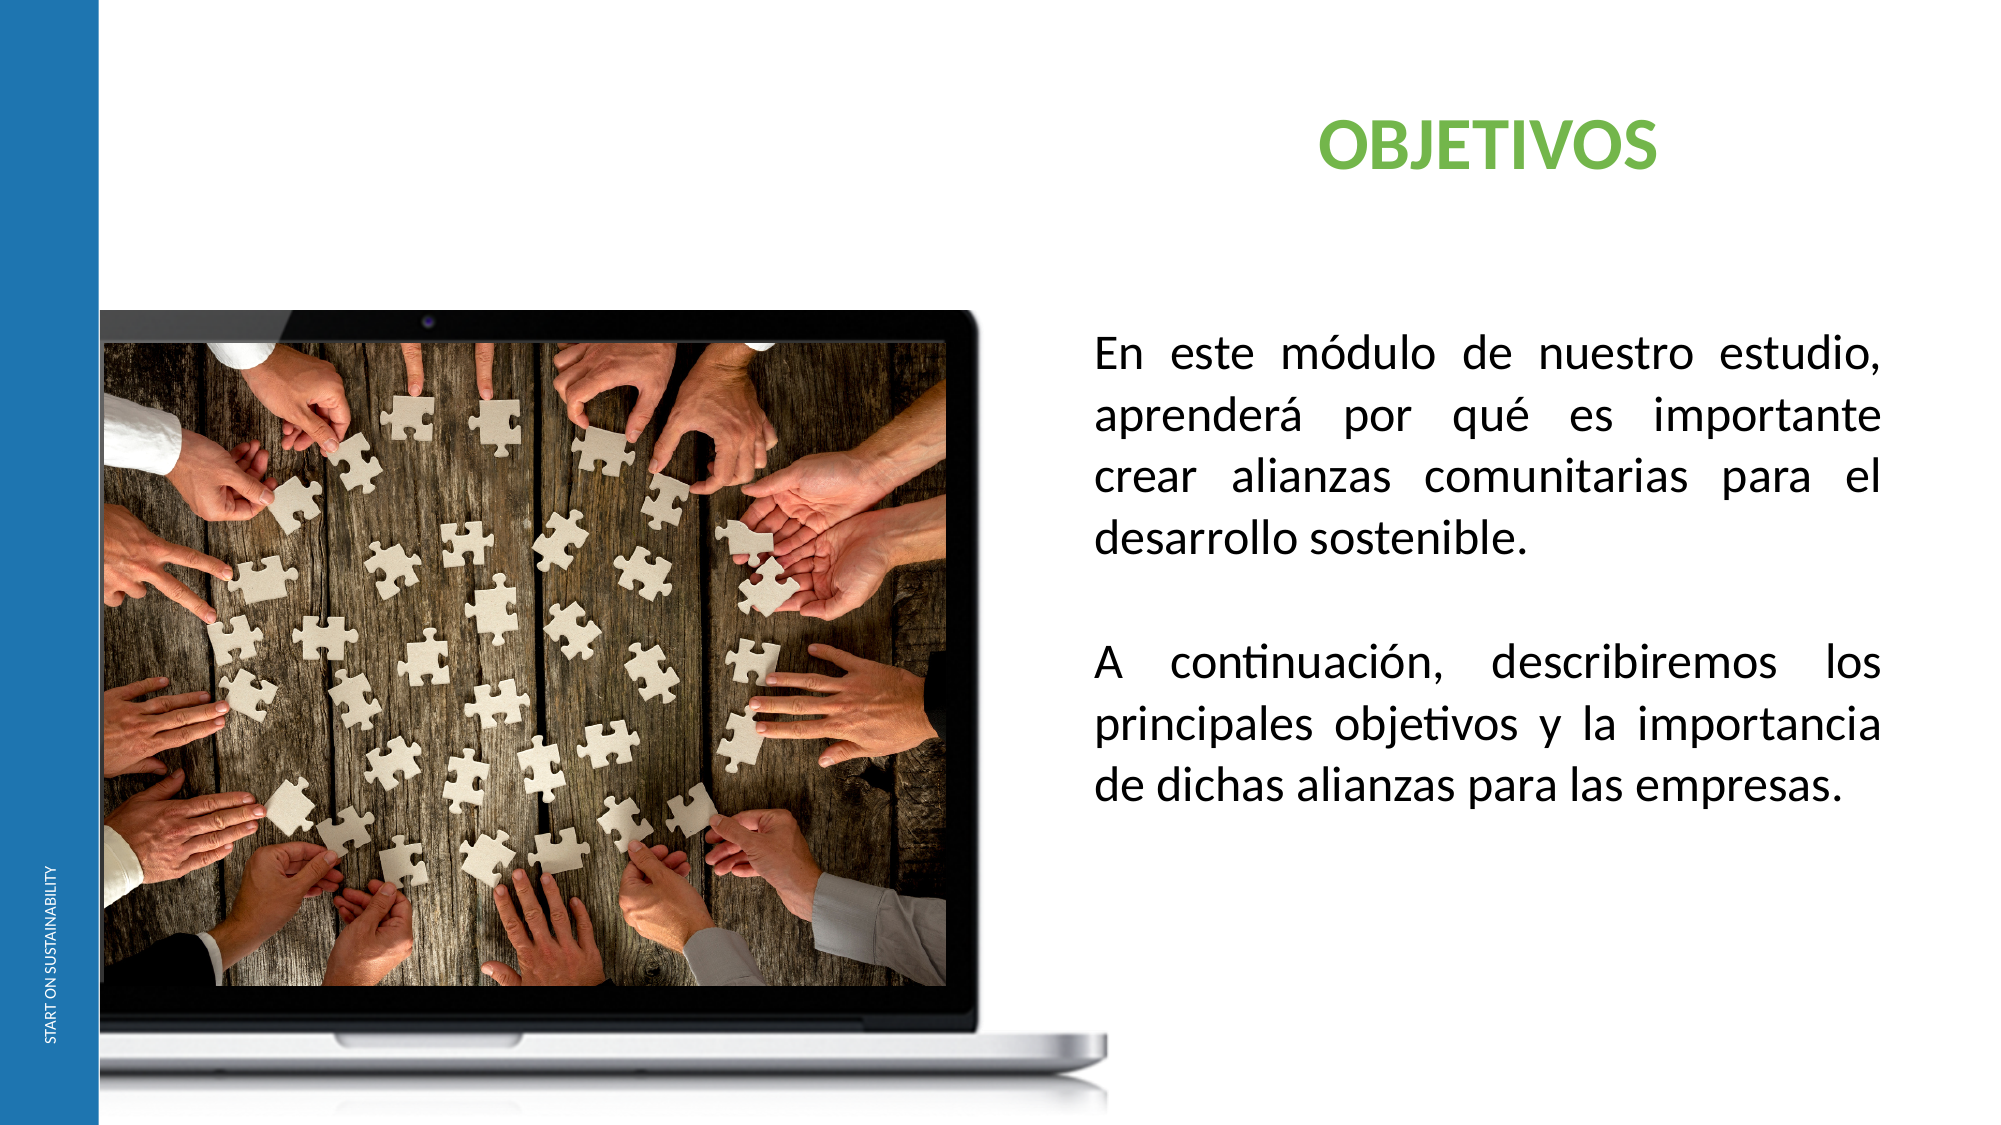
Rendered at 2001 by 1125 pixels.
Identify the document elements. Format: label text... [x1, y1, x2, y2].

list OBJETIVOS [1079, 97, 1898, 261]
list En este módulo de nuestro estudio, aprenderá por qué es importante crear alianzas comunitarias para el desarrollo sostenible. A continuación, describiremos los principales objetivos y la importancia de dichas alianzas para las empresas. [1079, 310, 1898, 984]
picture [99, 310, 1200, 1125]
